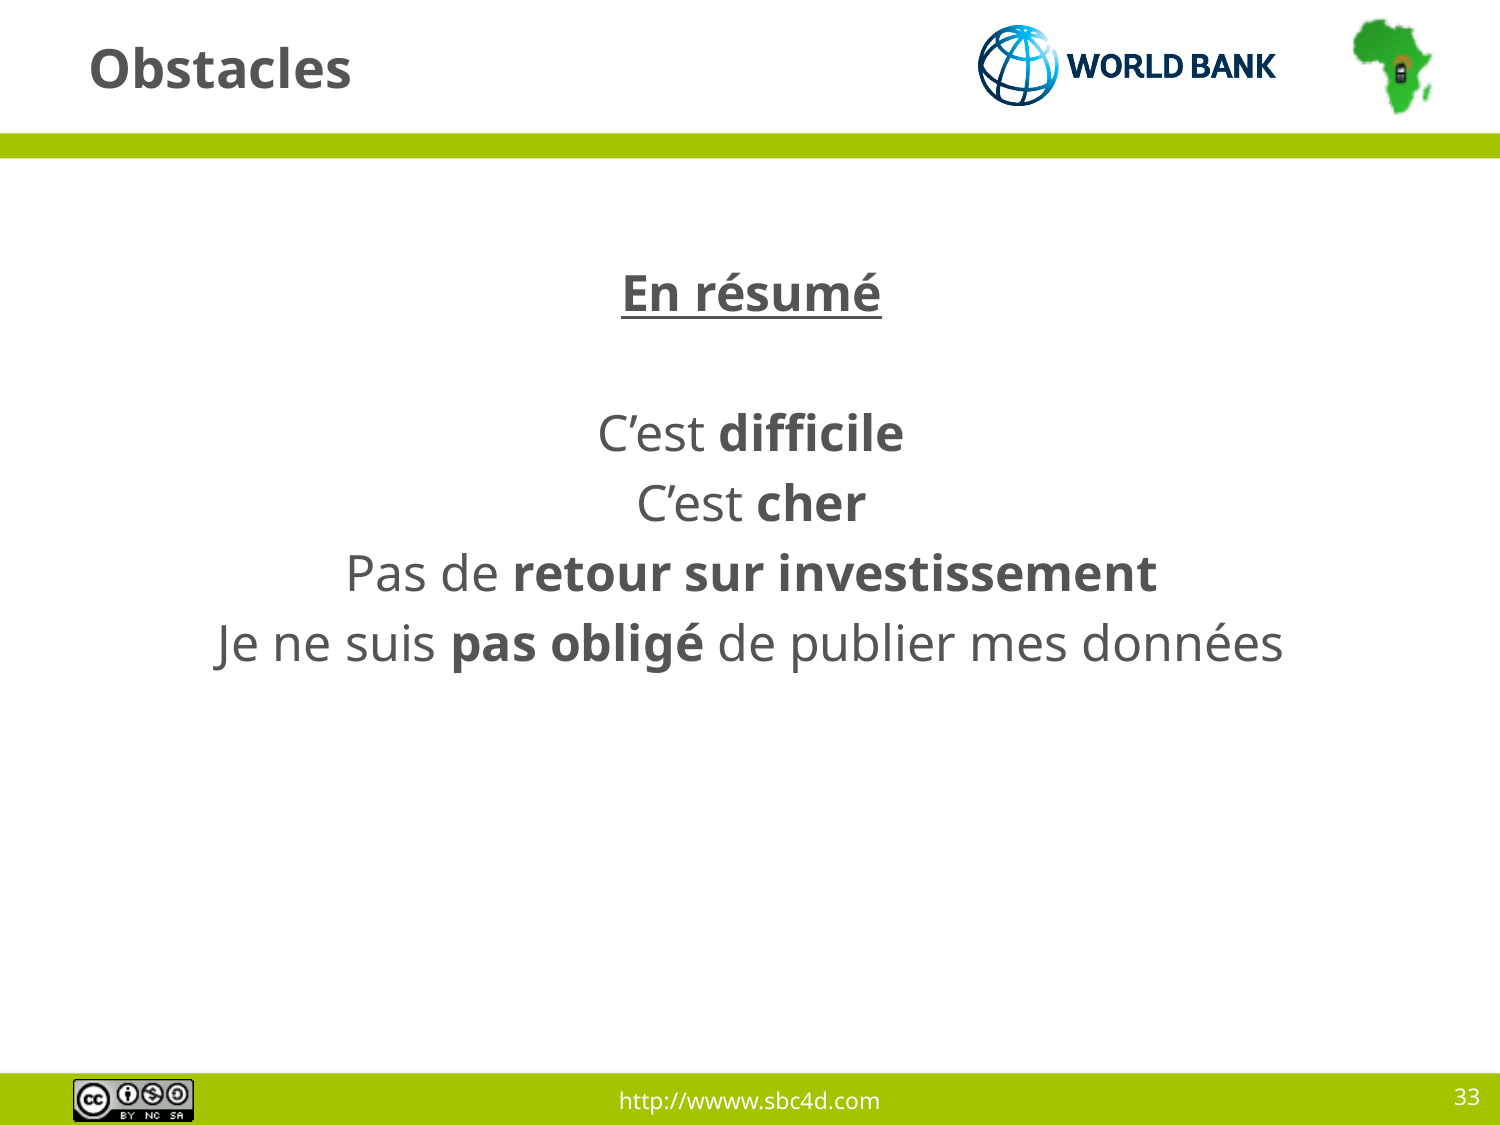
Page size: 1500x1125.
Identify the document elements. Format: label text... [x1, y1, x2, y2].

picture [1000, 33, 1013, 39]
picture [1014, 42, 1025, 57]
text_box En résumé C’est difficile C’est cher Pas de retour sur investissement Je ne suis pas obligé de publier mes données [42, 254, 1461, 1013]
picture [1352, 16, 1436, 117]
picture [73, 1079, 194, 1122]
picture [1002, 39, 1016, 51]
picture [978, 25, 1280, 106]
title Obstacles [73, 0, 858, 134]
